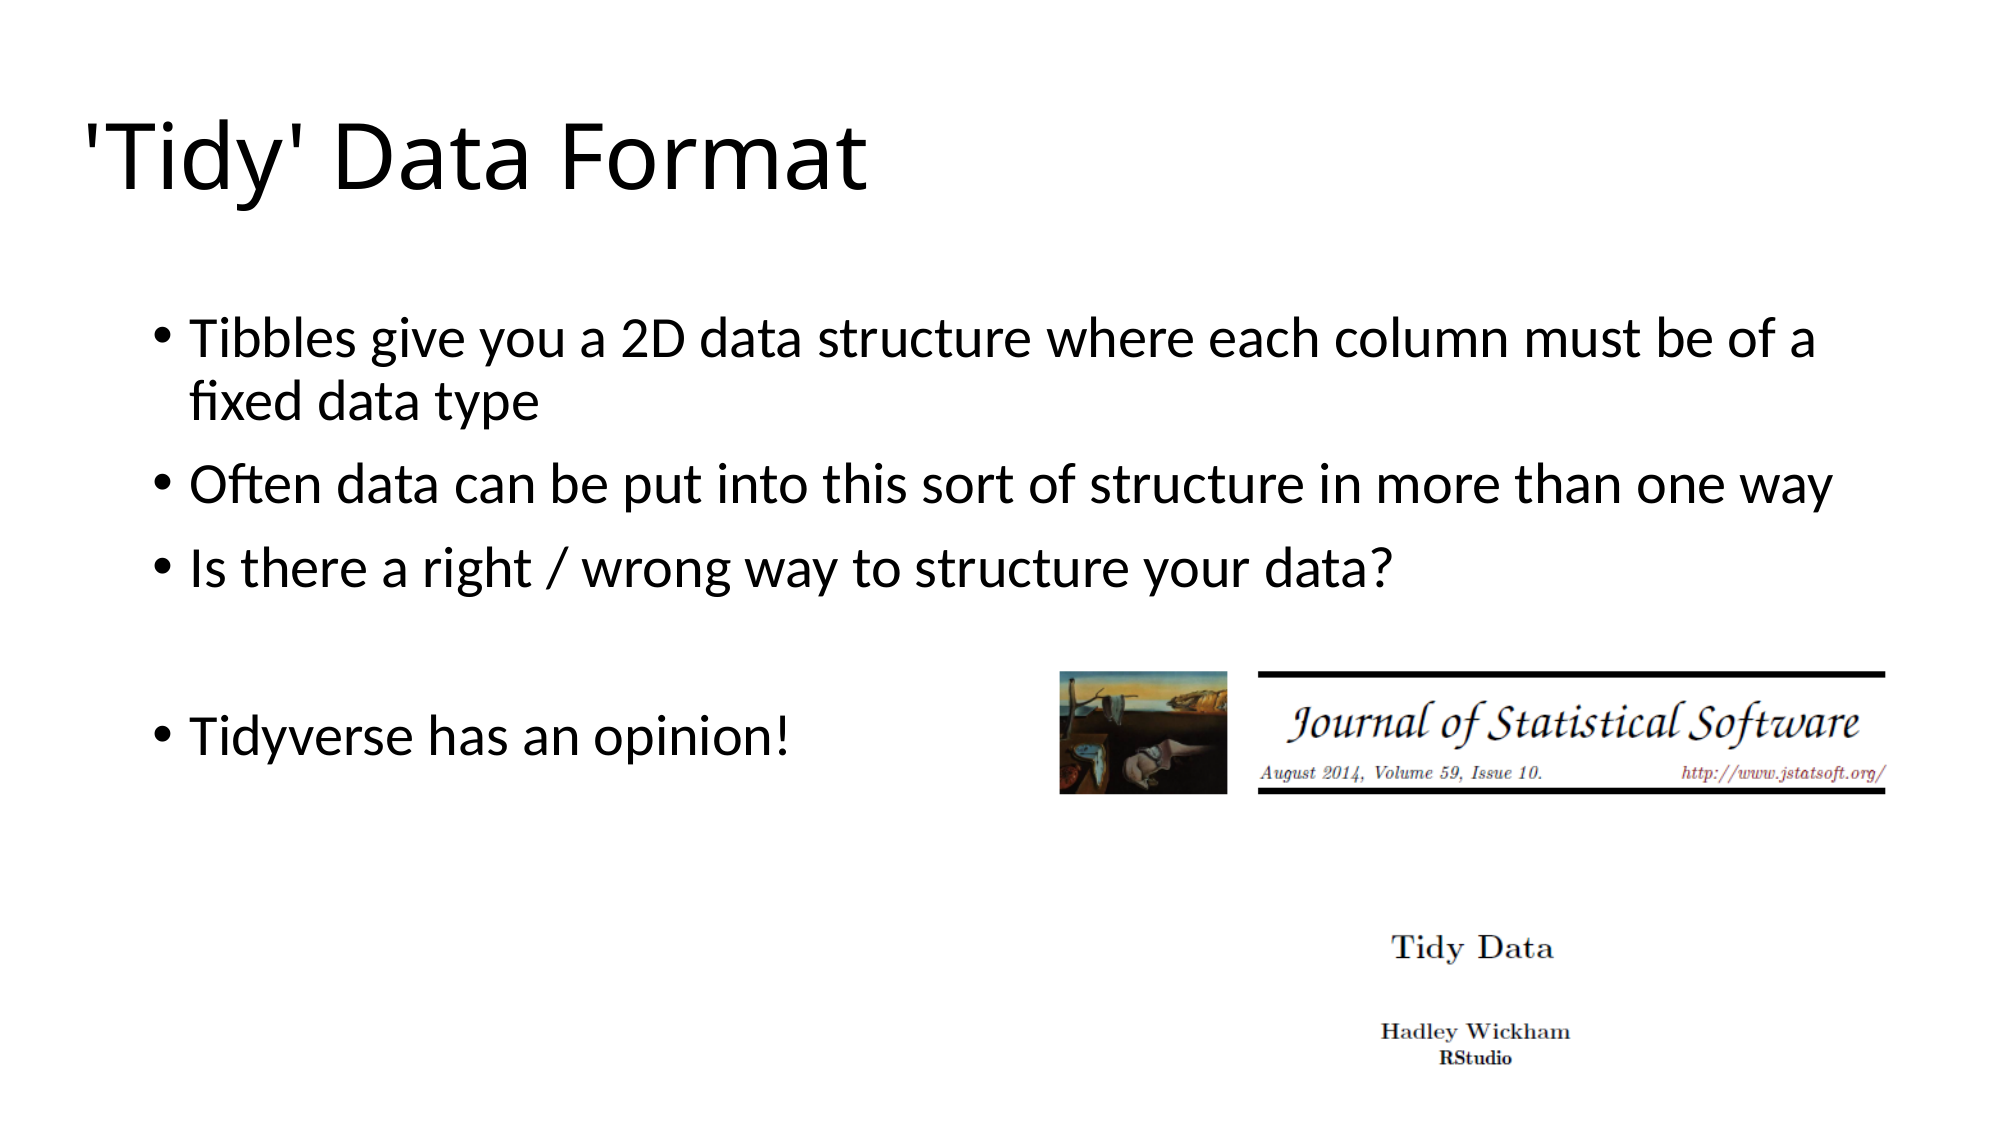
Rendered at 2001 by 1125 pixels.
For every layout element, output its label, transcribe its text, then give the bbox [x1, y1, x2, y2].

list Tibbles give you a 2D data structure where each column must be of a fixed data type Often data can be put into this sort of structure in more than one way Is there a right / wrong way to structure your data? Tidyverse has an opinion! [137, 299, 1863, 1014]
title 'Tidy' Data Format [67, 51, 1793, 269]
picture [1047, 656, 1911, 1094]
